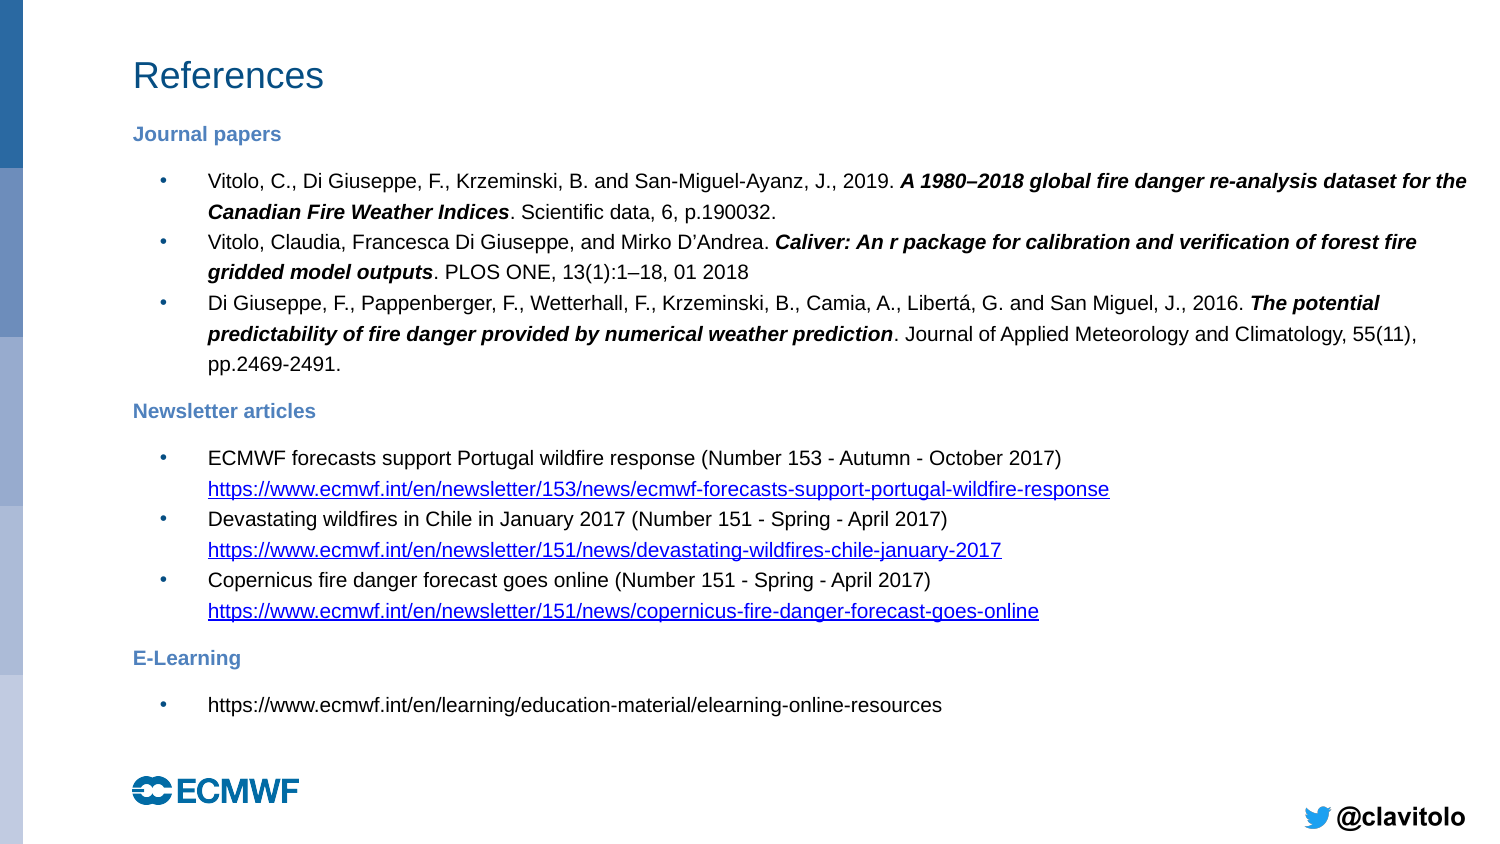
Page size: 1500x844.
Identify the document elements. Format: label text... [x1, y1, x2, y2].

picture [132, 776, 299, 805]
picture [1224, 789, 1500, 844]
list Journal papers Vitolo, C., Di Giuseppe, F., Krzeminski, B. and San-Miguel-Ayanz, J., 2019. A 1980–2018 global fire danger re-analysis dataset for the Canadian Fire Weather Indices. Scientific data, 6, p.190032. Vitolo, Claudia, Francesca Di Giuseppe, and Mirko D’Andrea. Caliver: An r package for calibration and verification of forest fire gridded model outputs. PLOS ONE, 13(1):1–18, 01 2018 Di Giuseppe, F., Pappenberger, F., Wetterhall, F., Krzeminski, B., Camia, A., Libertá, G. and San Miguel, J., 2016. The potential predictability of fire danger provided by numerical weather prediction. Journal of Applied Meteorology and Climatology, 55(11), pp.2469-2491. Newsletter articles ECMWF forecasts support Portugal wildfire response (Number 153 - Autumn - October 2017) https://www.ecmwf.int/en/newsletter/153/news/ecmwf-forecasts-support-portugal-wildfire-response Devastating wildfires in Chile in January 2017 (Number 151 - Spring - April 2017) https://www.ecmwf.int/en/newsletter/151/news/devastating-wildfires-chile-january-2017 Copernicus fire danger forecast goes online (Number 151 - Spring - April 2017) https://www.ecmwf.int/en/newsletter/151/news/copernicus-fire-danger-forecast-goes-online E-Learning https://www.ecmwf.int/en/learning/education-material/elearning-online-resources [132, 115, 1481, 729]
picture [0, 0, 23, 844]
title References [132, 44, 1368, 90]
